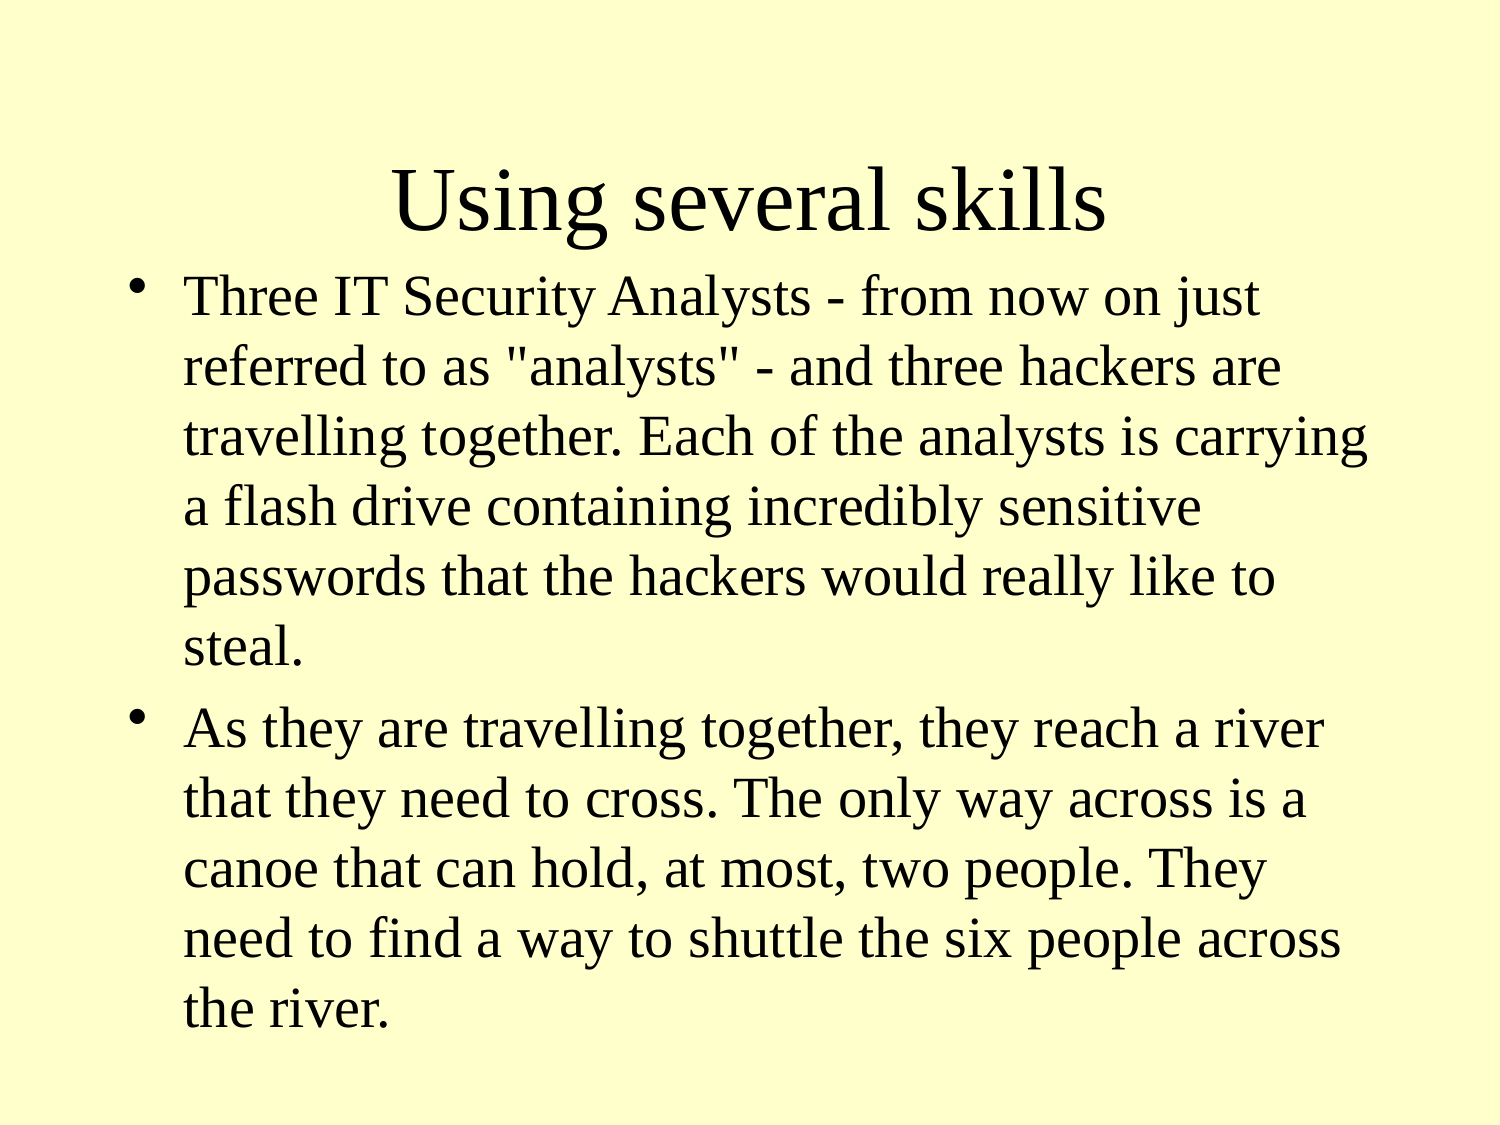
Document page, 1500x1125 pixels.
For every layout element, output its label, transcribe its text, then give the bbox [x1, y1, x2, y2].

title Using several skills [112, 99, 1388, 249]
list Three IT Security Analysts - from now on just referred to as "analysts" - and three hackers are travelling together. Each of the analysts is carrying a flash drive containing incredibly sensitive passwords that the hackers would really like to steal. As they are travelling together, they reach a river that they need to cross. The only way across is a canoe that can hold, at most, two people. They need to find a way to shuttle the six people across the river. [112, 249, 1388, 1000]
